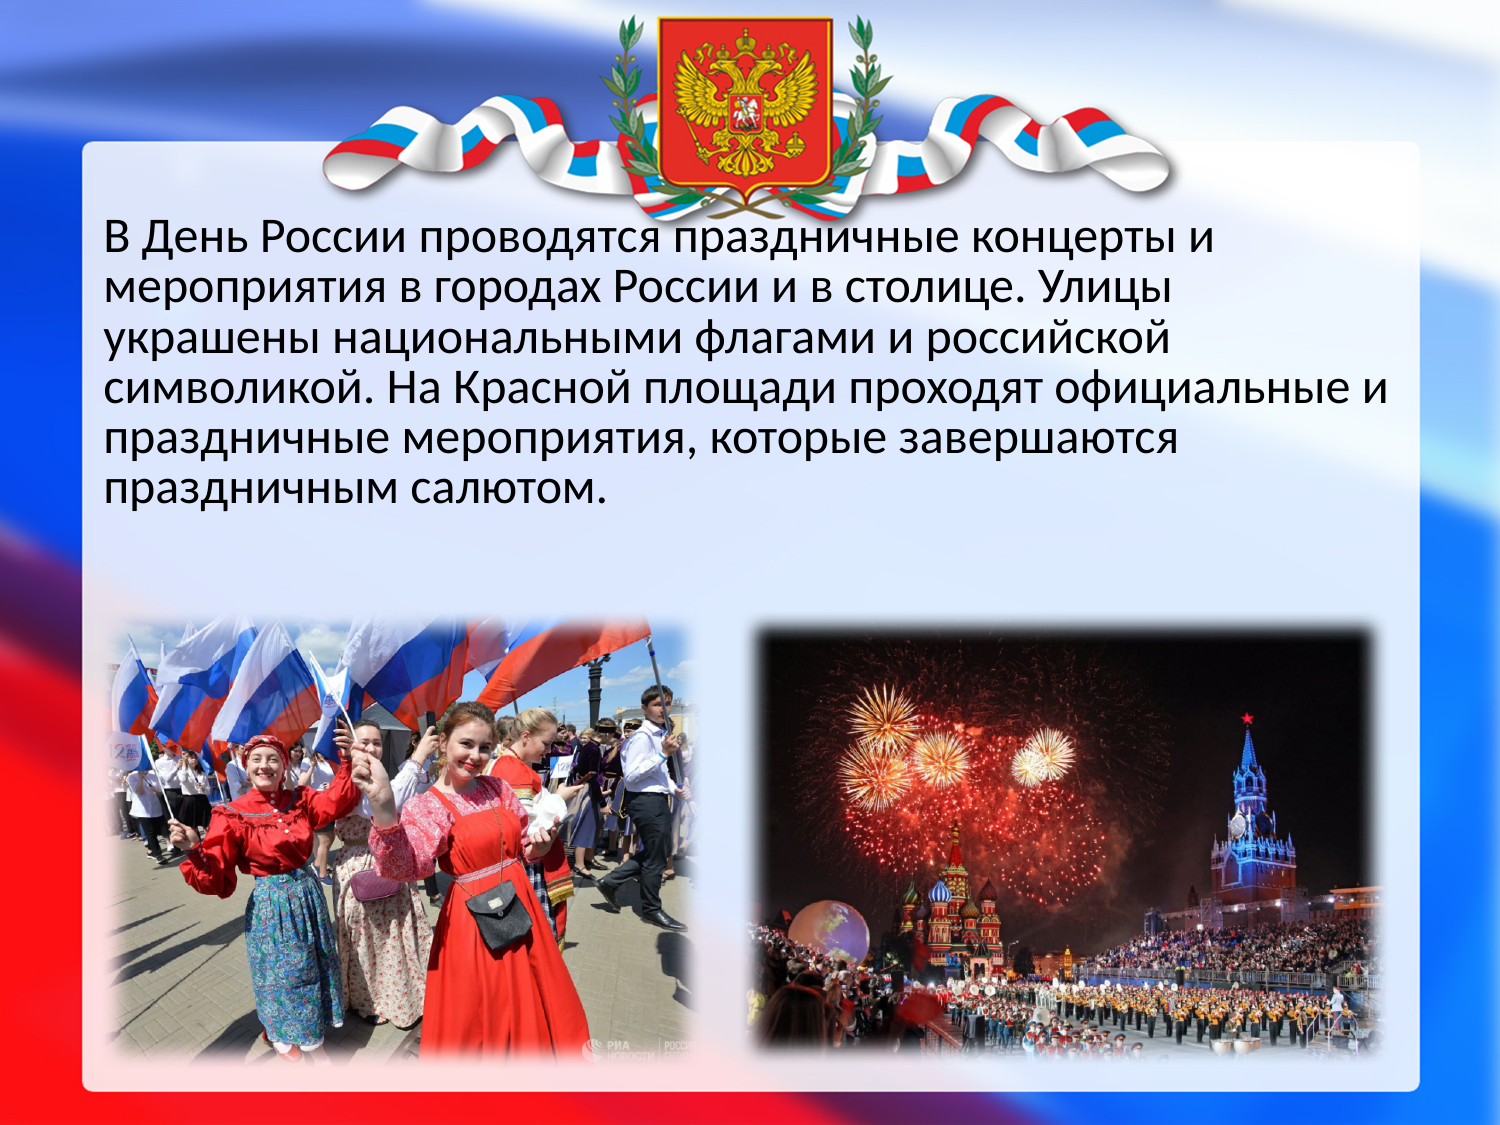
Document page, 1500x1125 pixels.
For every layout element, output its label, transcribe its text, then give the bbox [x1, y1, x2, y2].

picture [0, 0, 1500, 1125]
text_box В День России проводятся праздничные концерты и мероприятия в городах России и в столице. Улицы украшены национальными флагами и российской символикой. На Красной площади проходят официальные и праздничные мероприятия, которые завершаются праздничным салютом. [88, 208, 1412, 951]
